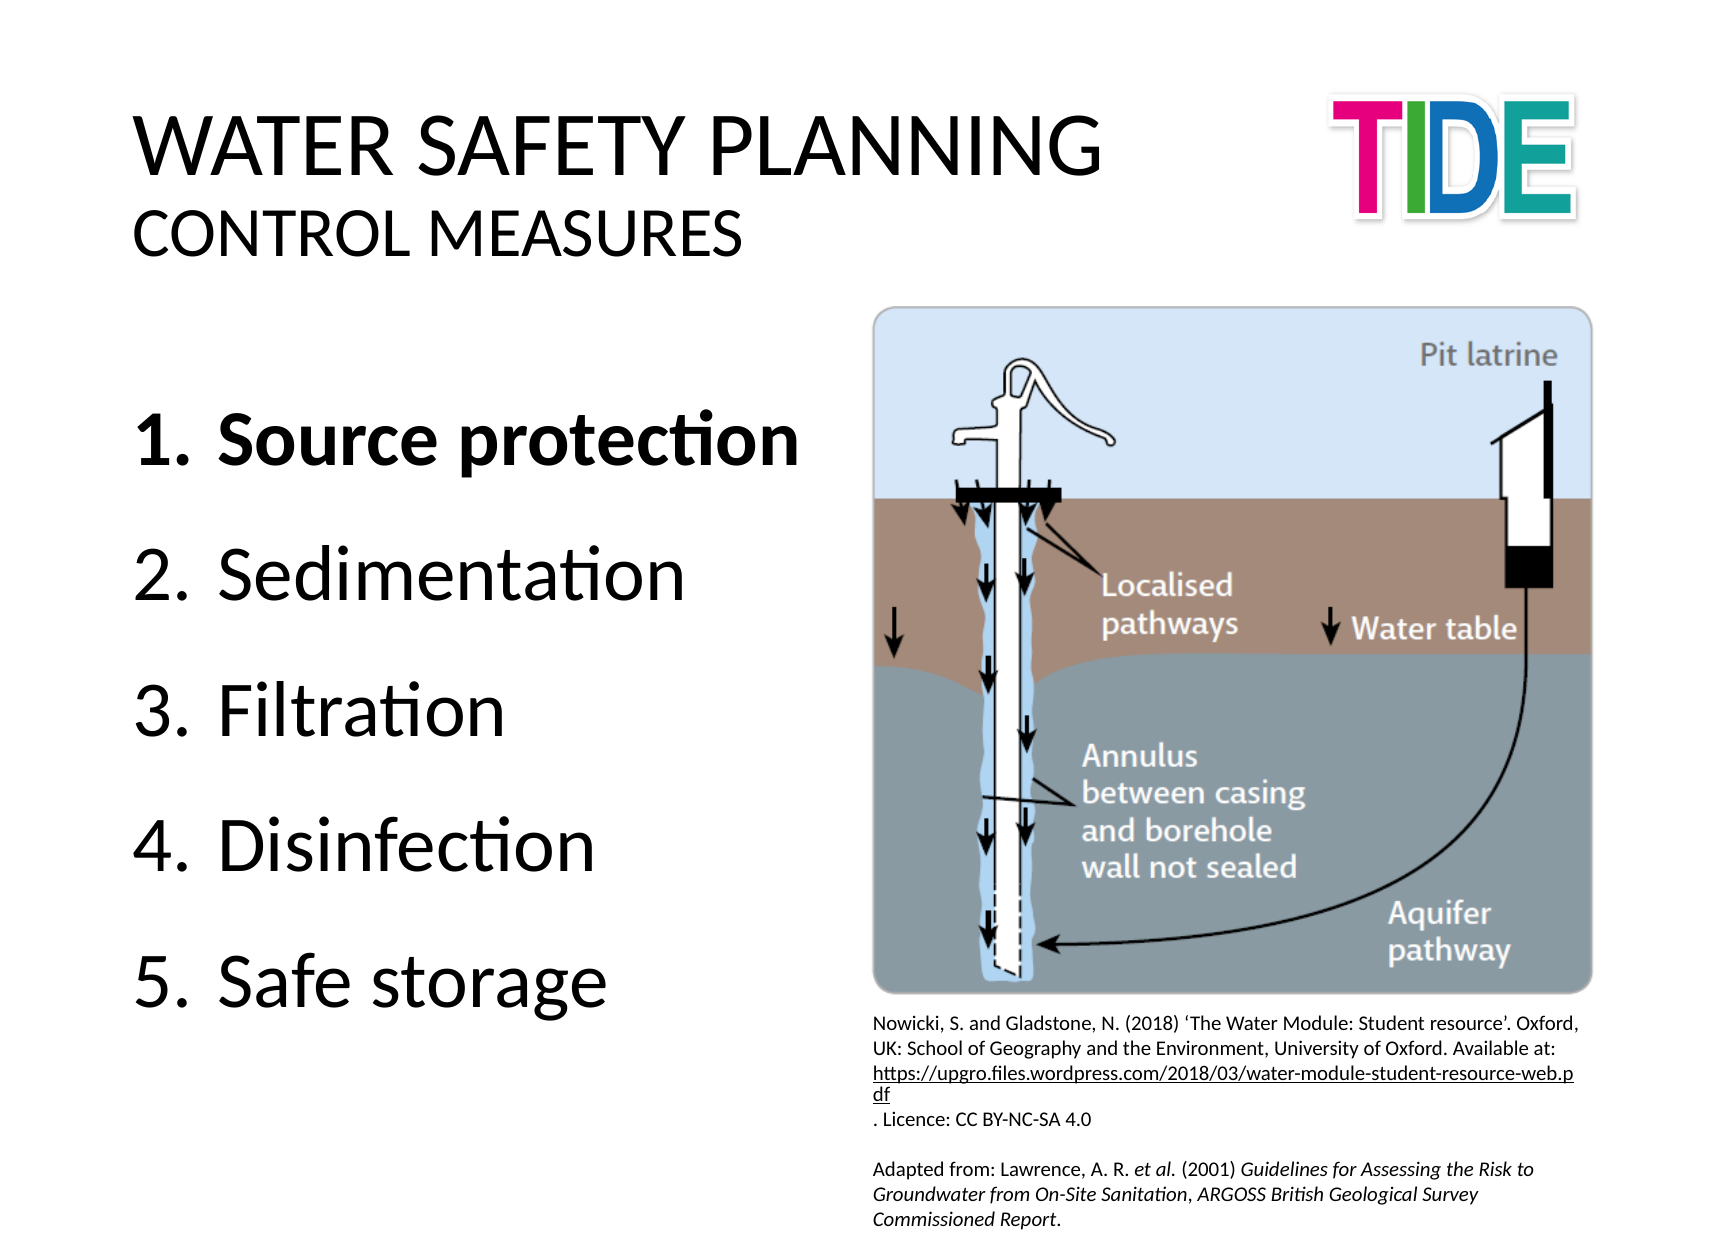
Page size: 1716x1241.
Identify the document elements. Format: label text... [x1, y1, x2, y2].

list Source protection Sedimentation Filtration Disinfection Safe storage [117, 375, 848, 1046]
title Water Safety Planning Control Measures [117, 88, 1598, 306]
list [868, 305, 1599, 1000]
text_box Nowicki, S. and Gladstone, N. (2018) ‘The Water Module: Student resource’. Oxford, UK: School of Geography and the Environment, University of Oxford. Available at: https://upgro.files.wordpress.com/2018/03/water-module-student-resource-web.pdf. Licence: CC BY-NC-SA 4.0 Adapted from: Lawrence, A. R. et al. (2001) Guidelines for Assessing the Risk to Groundwater from On-Site Sanitation, ARGOSS British Geological Survey Commissioned Report. [857, 1002, 1598, 1217]
